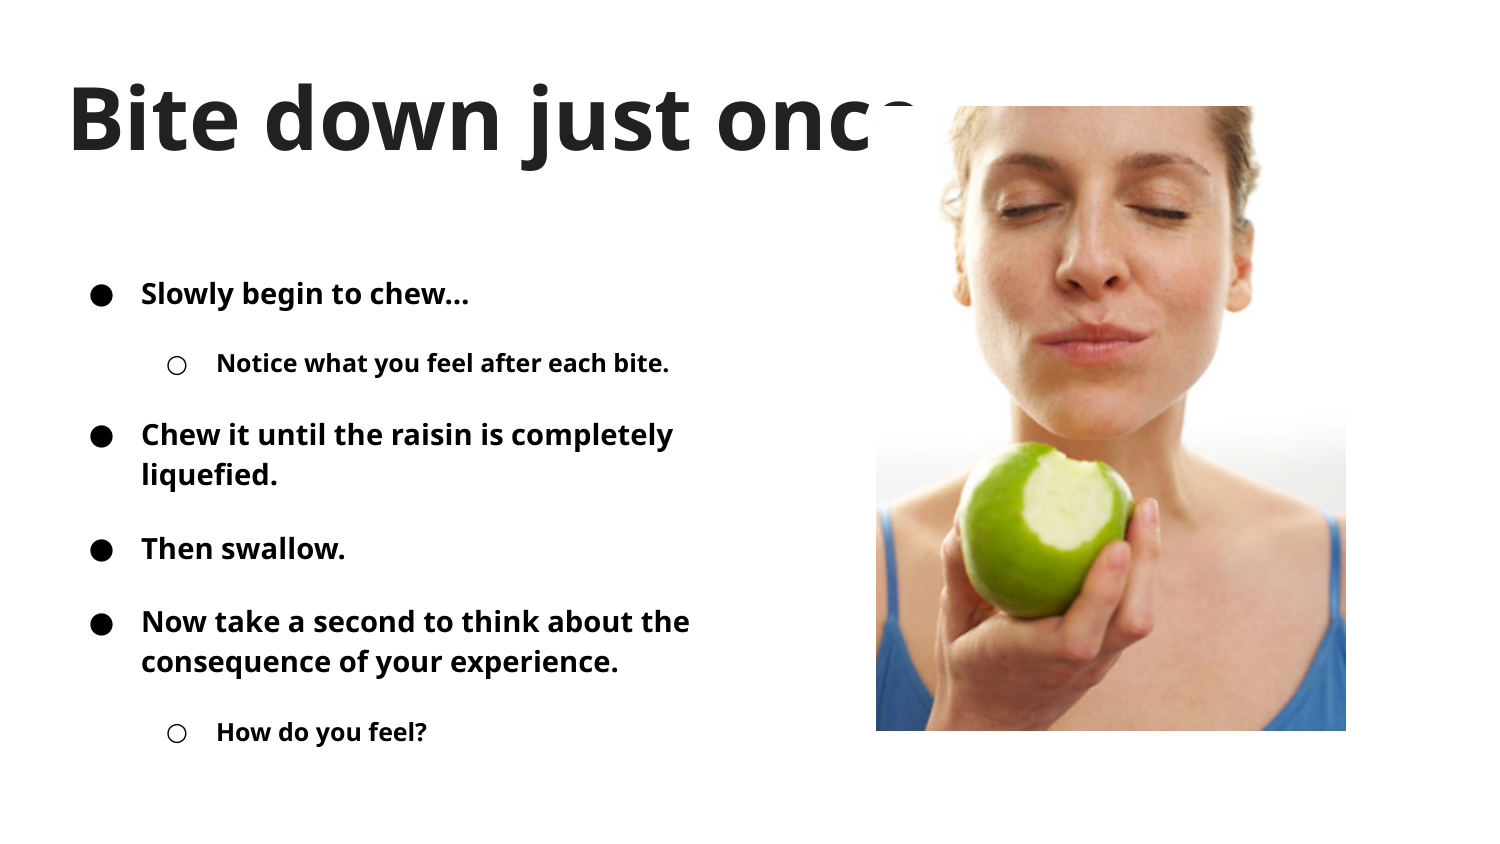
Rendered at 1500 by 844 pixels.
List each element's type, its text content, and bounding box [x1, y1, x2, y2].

picture [876, 105, 1346, 732]
list Slowly begin to chew… Notice what you feel after each bite. Chew it until the raisin is completely liquefied. Then swallow. Now take a second to think about the consequence of your experience. How do you feel? [51, 254, 708, 803]
title Bite down just once... [51, 48, 1449, 180]
